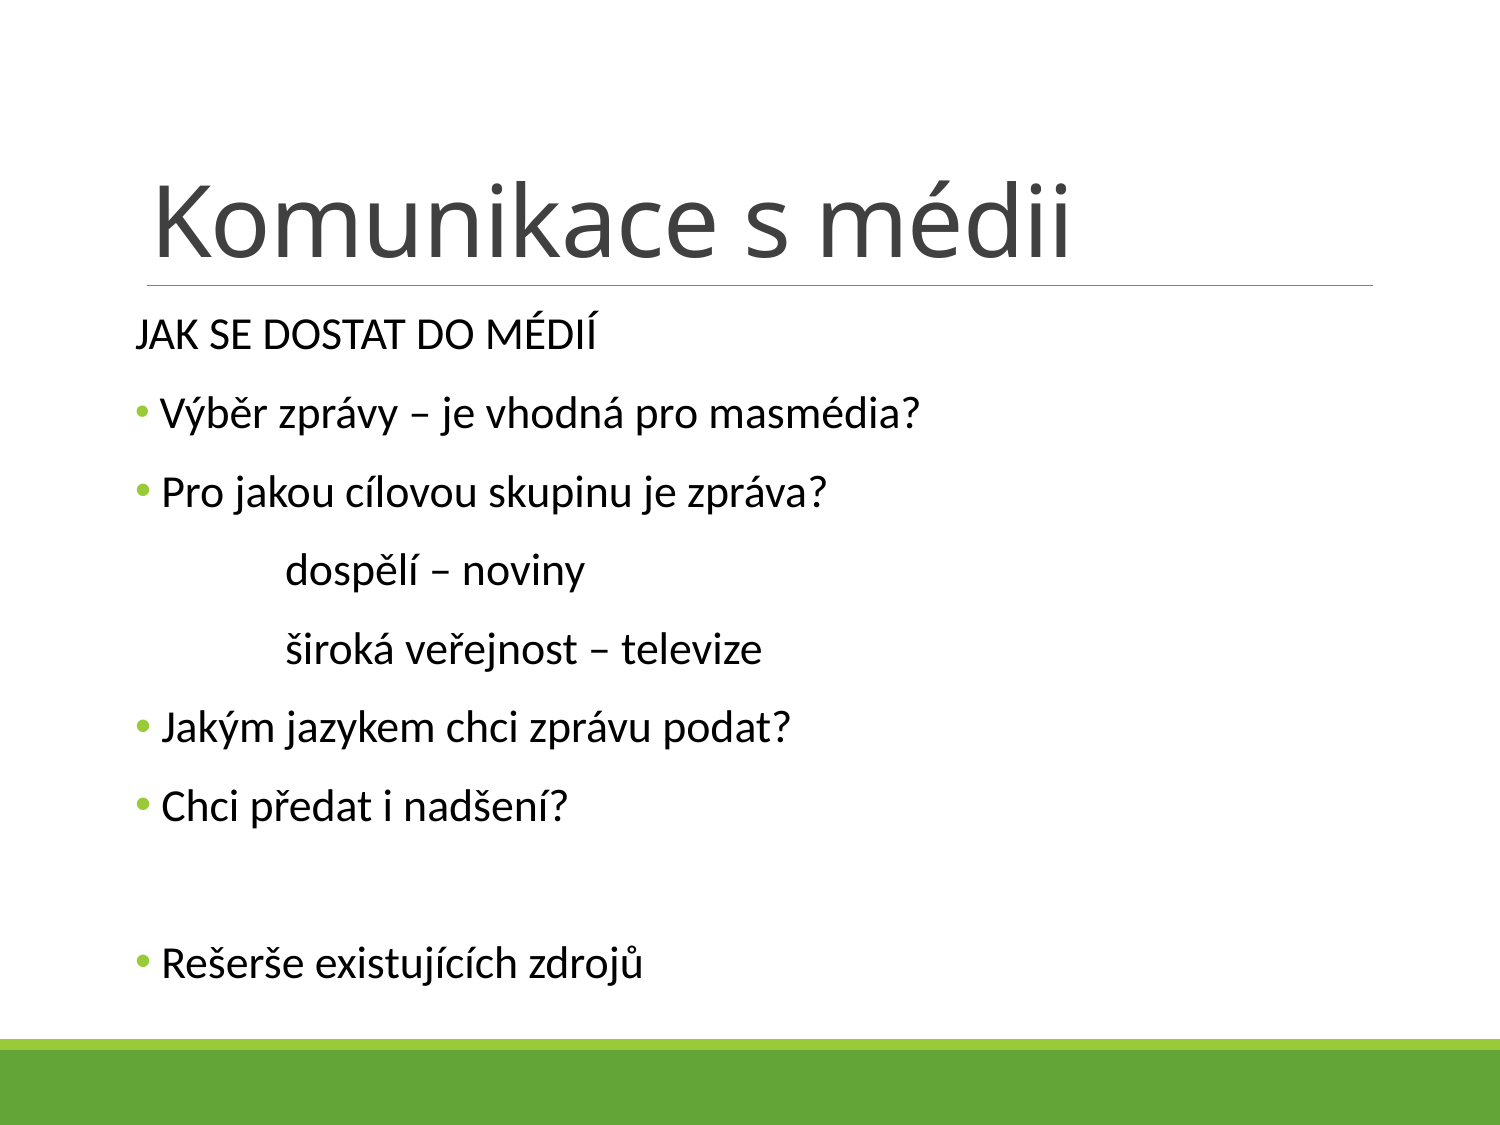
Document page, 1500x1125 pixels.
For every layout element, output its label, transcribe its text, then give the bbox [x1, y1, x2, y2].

list JAK SE DOSTAT DO MÉDIÍ Výběr zprávy – je vhodná pro masmédia? Pro jakou cílovou skupinu je zpráva? dospělí – noviny široká veřejnost – televize Jakým jazykem chci zprávu podat? Chci předat i nadšení? Rešerše existujících zdrojů [135, 302, 1373, 1044]
title Komunikace s médii [135, 47, 1373, 285]
